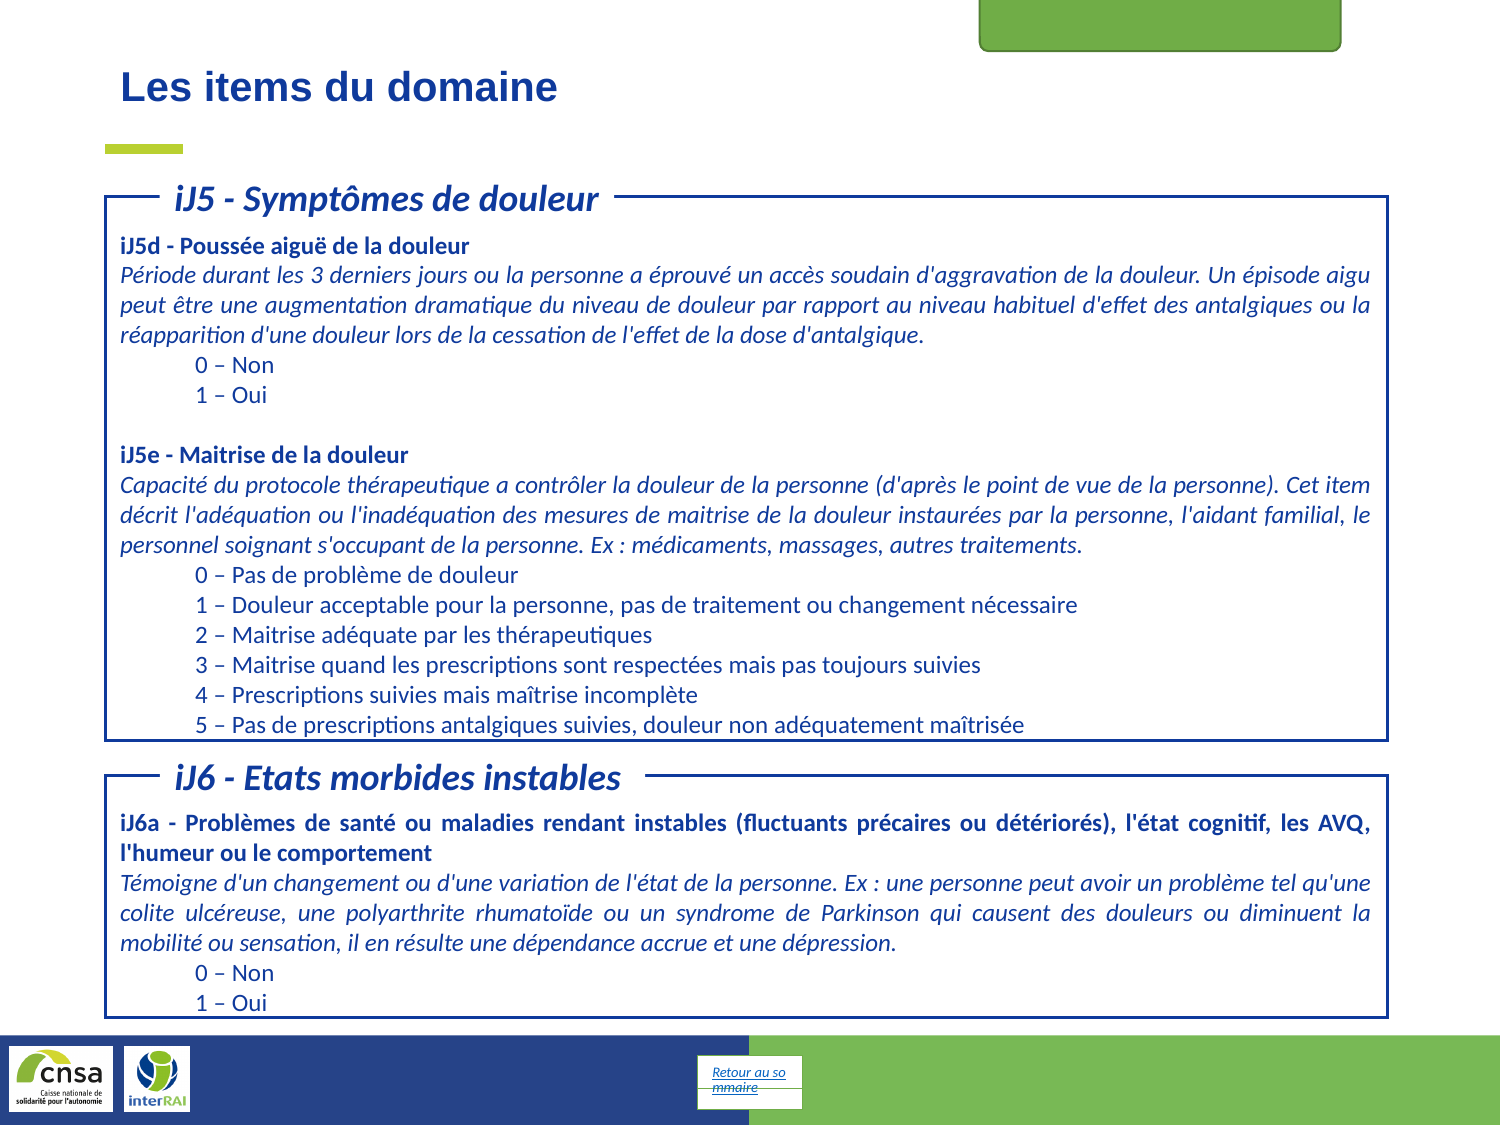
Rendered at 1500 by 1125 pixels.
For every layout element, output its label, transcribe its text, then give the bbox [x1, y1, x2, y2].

text_box iJ6a - Problèmes de santé ou maladies rendant instables (fluctuants précaires ou détériorés), l'état cognitif, les AVQ, l'humeur ou le comportement Témoigne d'un changement ou d'une variation de l'état de la personne. Ex : une personne peut avoir un problème tel qu'une colite ulcéreuse, une polyarthrite rhumatoïde ou un syndrome de Parkinson qui causent des douleurs ou diminuent la mobilité ou sensation, il en résulte une dépendance accrue et une dépression. 0 – Non 1 – Oui [104, 774, 1389, 1019]
text_box iJ5 - Symptômes de douleur [159, 166, 615, 226]
text_box iJ5d - Poussée aiguë de la douleur Période durant les 3 derniers jours ou la personne a éprouvé un accès soudain d'aggravation de la douleur. Un épisode aigu peut être une augmentation dramatique du niveau de douleur par rapport au niveau habituel d'effet des antalgiques ou la réapparition d'une douleur lors de la cessation de l'effet de la dose d'antalgique. 0 – Non 1 – Oui iJ5e - Maitrise de la douleur Capacité du protocole thérapeutique a contrôler la douleur de la personne (d'après le point de vue de la personne). Cet item décrit l'adéquation ou l'inadéquation des mesures de maitrise de la douleur instaurées par la personne, l'aidant familial, le personnel soignant s'occupant de la personne. Ex : médicaments, massages, autres traitements. 0 – Pas de problème de douleur 1 – Douleur acceptable pour la personne, pas de traitement ou changement nécessaire 2 – Maitrise adéquate par les thérapeutiques 3 – Maitrise quand les prescriptions sont respectées mais pas toujours suivies 4 – Prescriptions suivies mais maîtrise incomplète 5 – Pas de prescriptions antalgiques suivies, douleur non adéquatement maîtrisée [104, 195, 1389, 742]
picture [9, 1046, 113, 1112]
picture [124, 1046, 190, 1112]
text_box Problèmes de santé [978, 0, 1342, 53]
list Les items du domaine [105, 58, 1318, 137]
text_box iJ6 - Etats morbides instables [159, 745, 646, 806]
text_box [697, 1055, 803, 1110]
